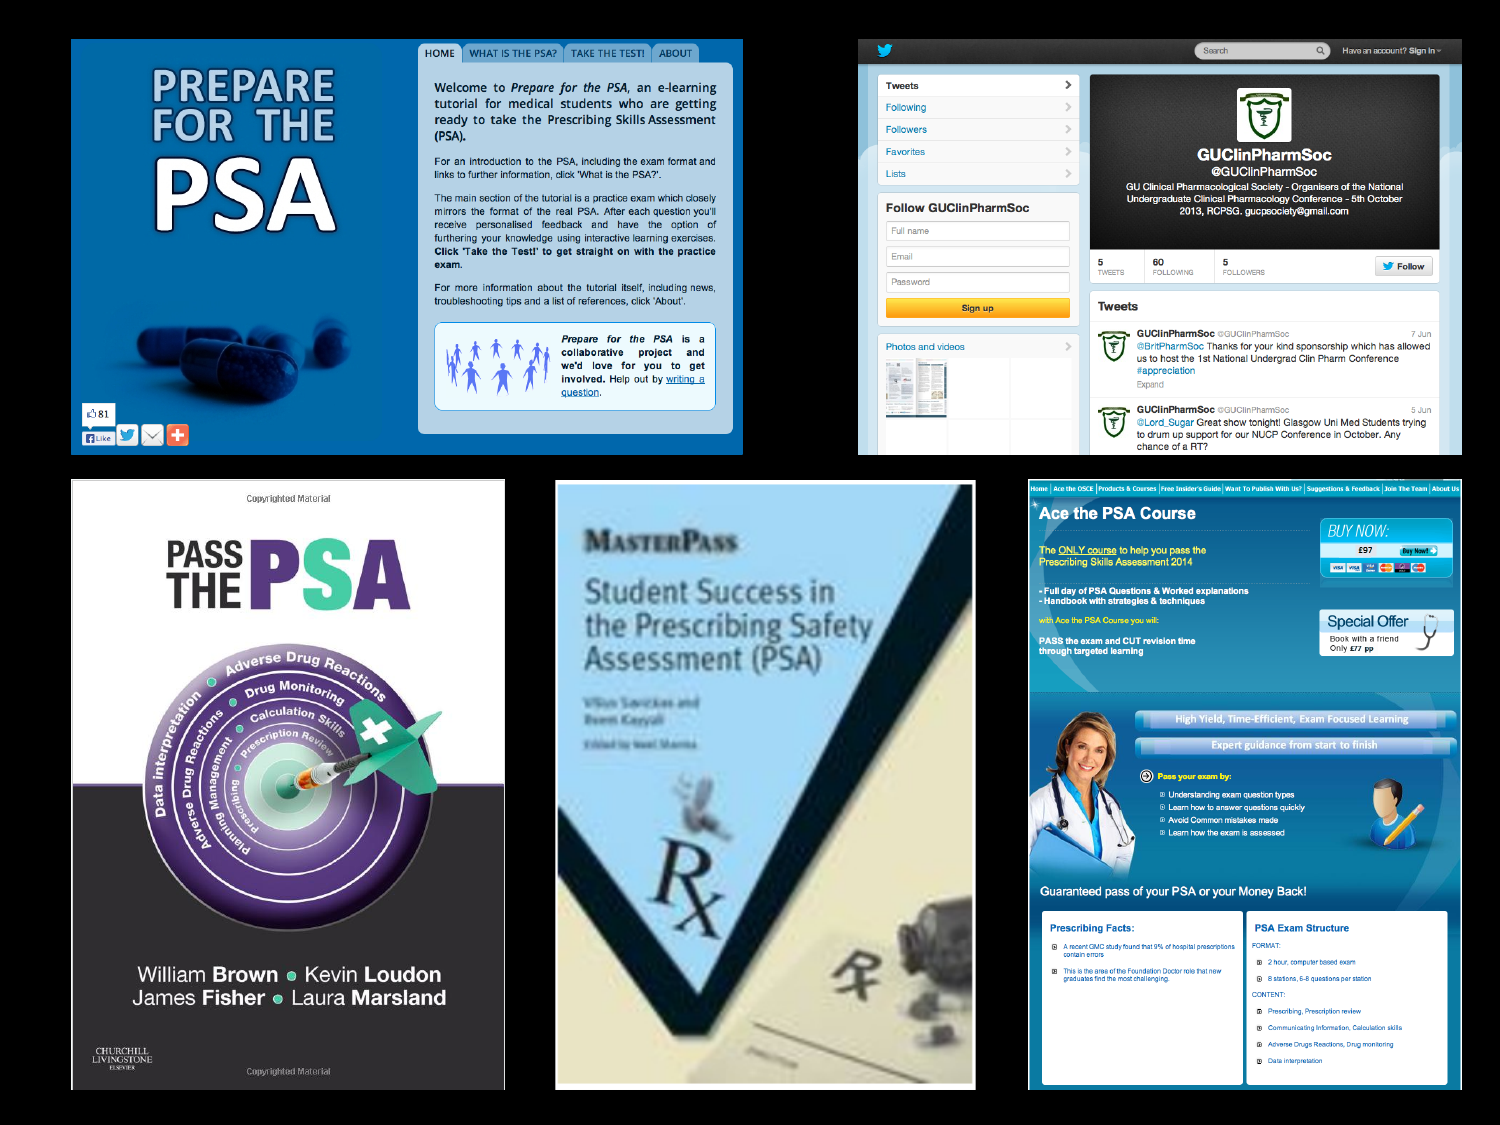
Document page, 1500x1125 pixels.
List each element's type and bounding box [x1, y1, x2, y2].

picture [555, 479, 976, 1090]
picture [71, 39, 743, 455]
picture [858, 39, 1462, 455]
picture [71, 479, 505, 1090]
picture [1028, 479, 1462, 1090]
